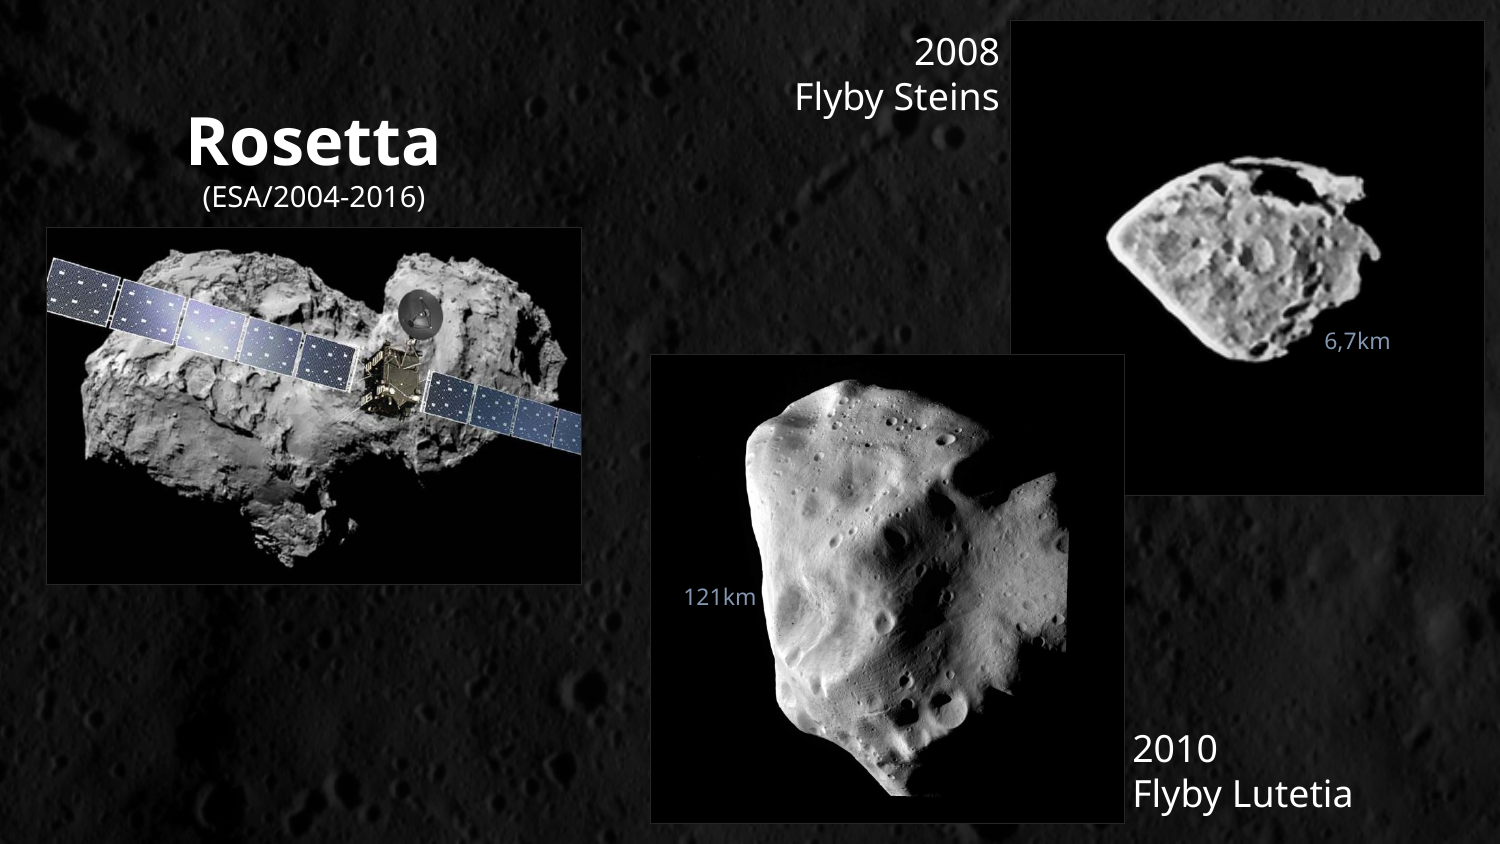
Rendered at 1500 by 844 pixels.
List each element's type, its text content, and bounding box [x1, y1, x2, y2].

text_box 2010 Flyby Lutetia [1125, 717, 1369, 822]
text_box 2008 Flyby Steins [779, 20, 1010, 126]
picture [0, 0, 1500, 844]
text_box Rosetta (ESA/2004-2016) [34, 91, 594, 222]
